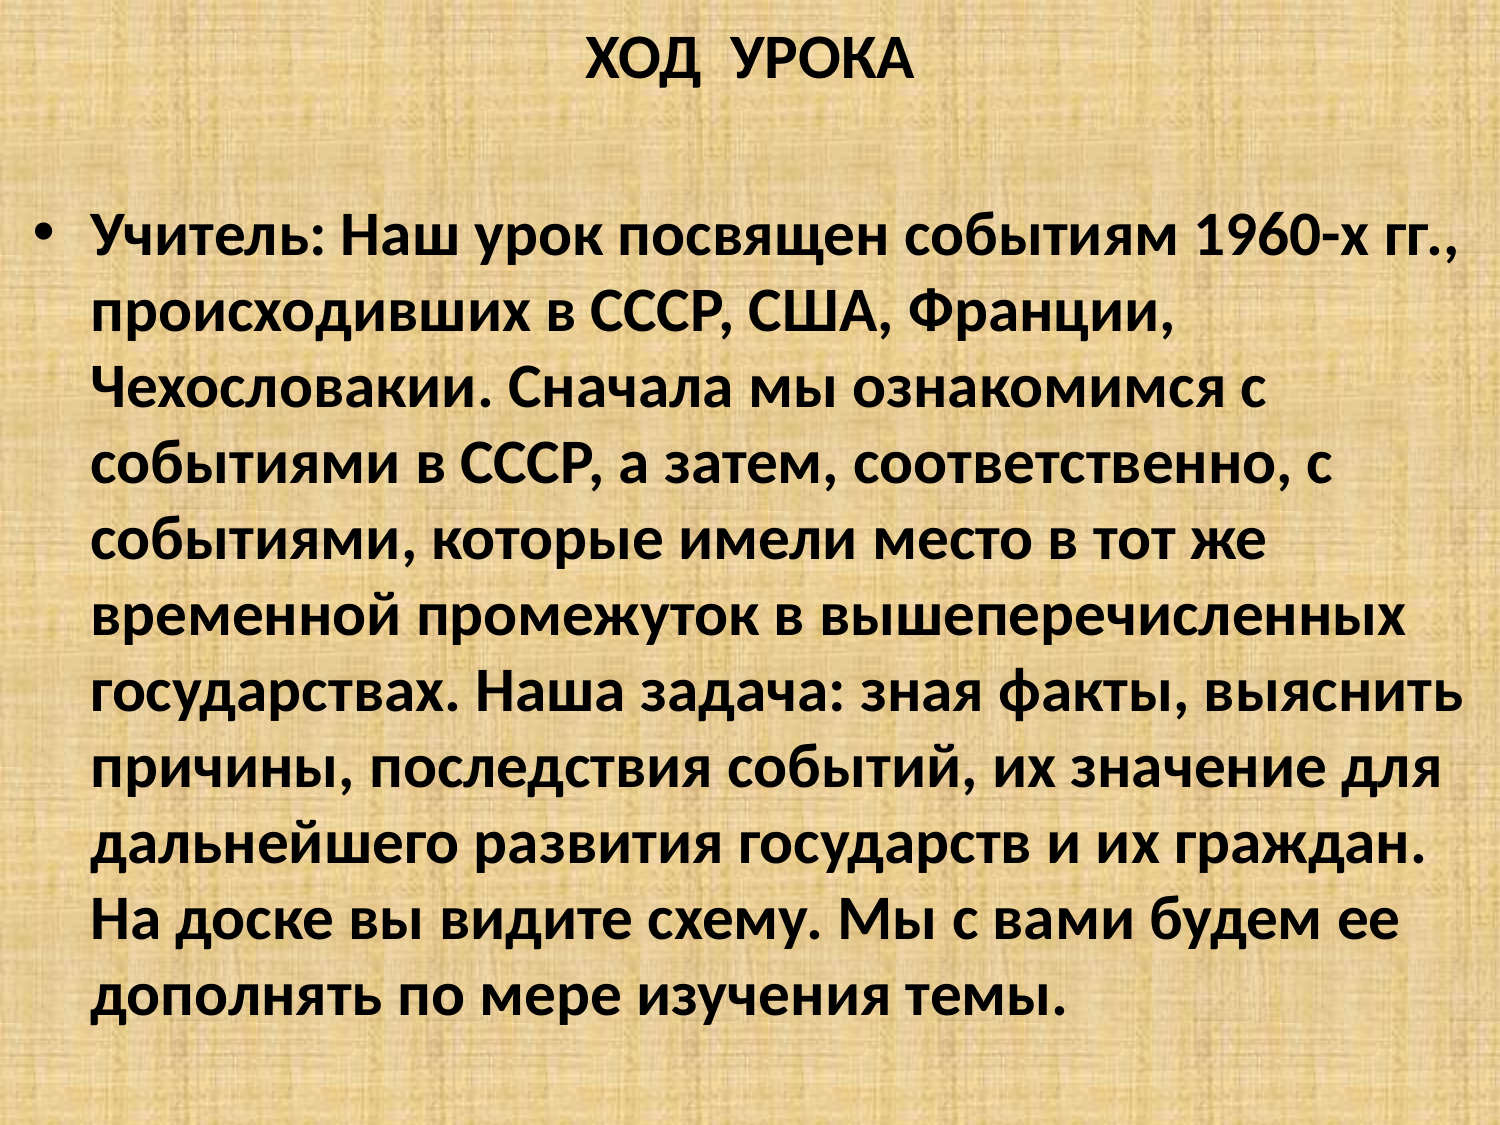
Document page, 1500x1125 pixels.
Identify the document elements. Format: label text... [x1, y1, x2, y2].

list ХОД УРОКА Учитель: Наш урок посвящен событиям 1960-х гг., происходивших в СССР, США, Франции, Чехословакии. Сначала мы ознакомимся с событиями в СССР, а затем, соответственно, с событиями, которые имели место в тот же временной промежуток в вышеперечисленных государствах. Наша задача: зная факты, выяснить причины, последствия событий, их значение для дальнейшего развития государств и их граждан. На доске вы видите схему. Мы с вами будем ее дополнять по мере изучения темы. [17, 7, 1483, 1118]
picture [0, 0, 1500, 1125]
